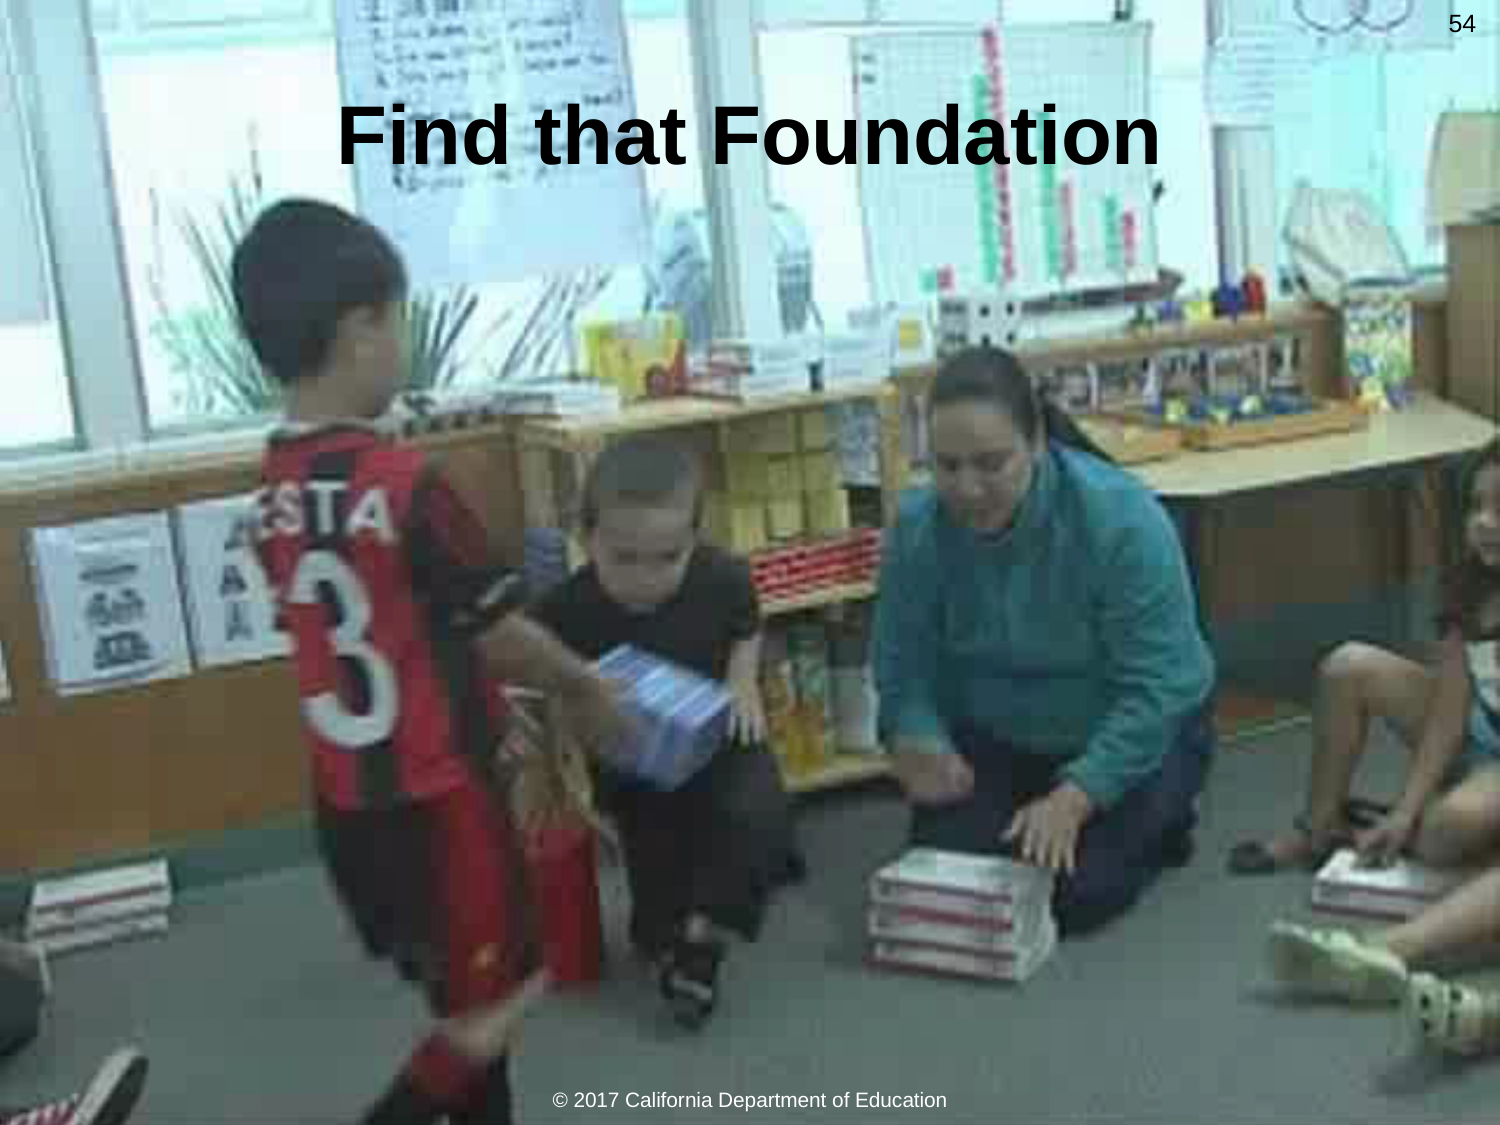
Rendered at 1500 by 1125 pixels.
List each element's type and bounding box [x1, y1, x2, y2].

list [0, 0, 1500, 1125]
